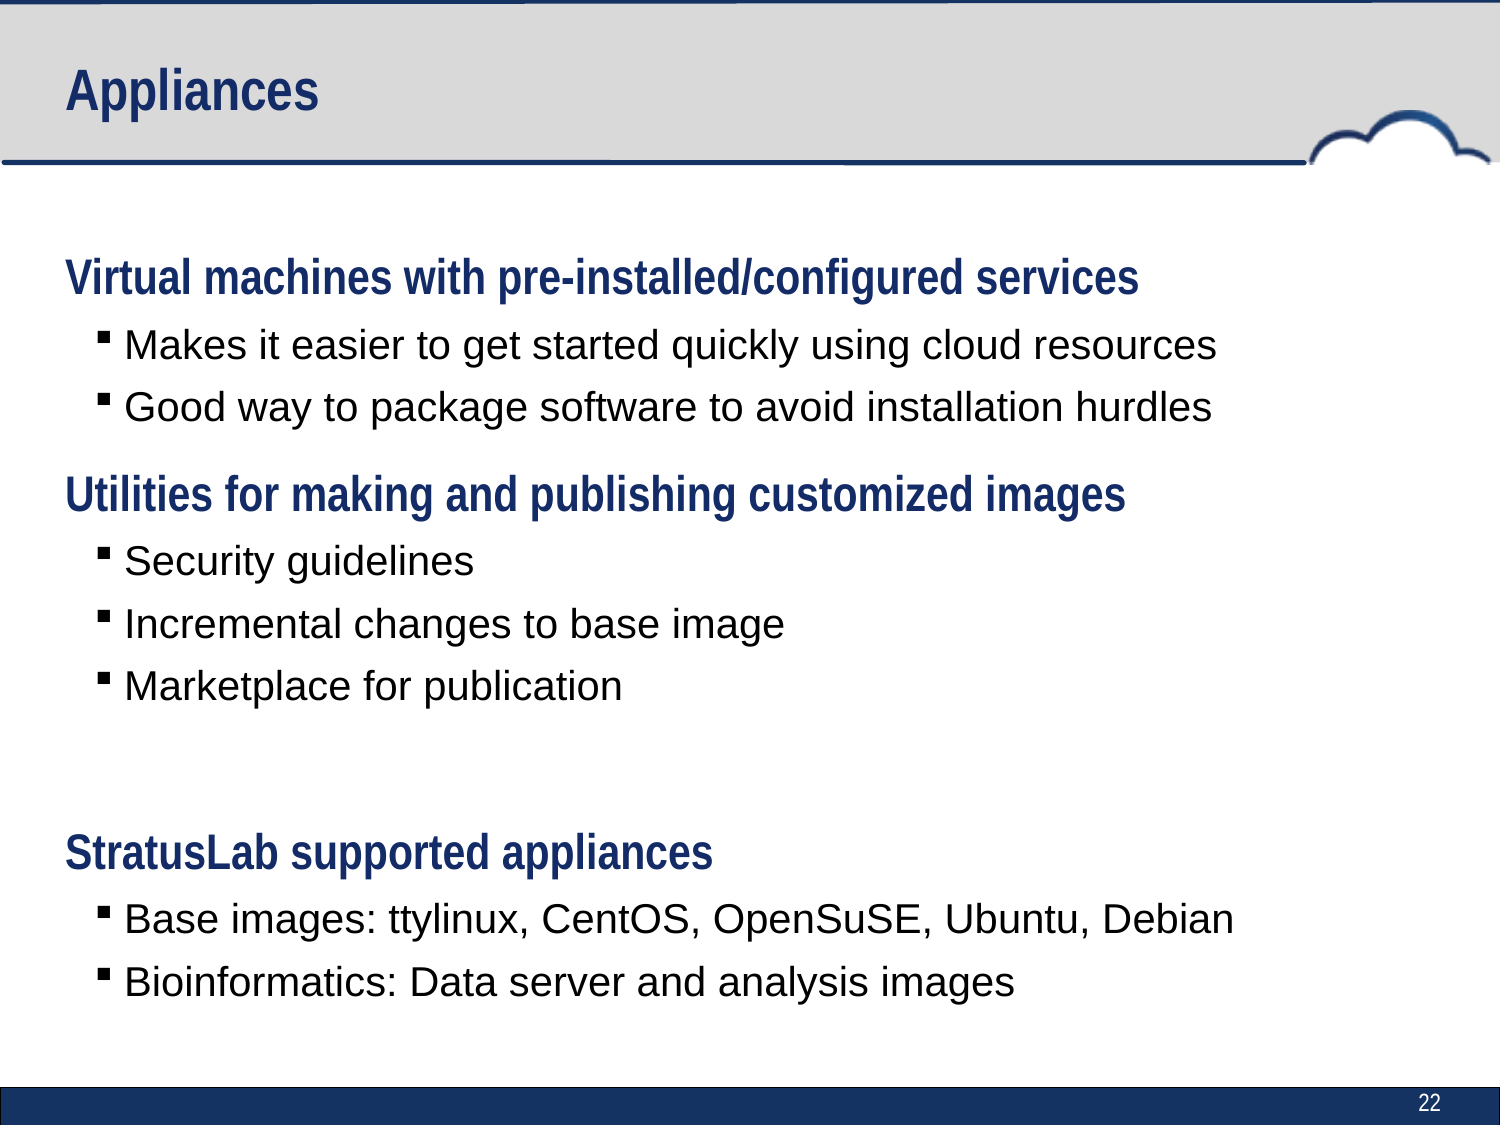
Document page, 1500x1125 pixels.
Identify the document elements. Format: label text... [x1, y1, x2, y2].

title Appliances [49, 12, 1301, 163]
list Virtual machines with pre-installed/configured services Makes it easier to get started quickly using cloud resources Good way to package software to avoid installation hurdles Utilities for making and publishing customized images Security guidelines Incremental changes to base image Marketplace for publication StratusLab supported appliances Base images: ttylinux, CentOS, OpenSuSE, Ubuntu, Debian Bioinformatics: Data server and analysis images [49, 237, 1451, 1076]
picture [1281, 110, 1500, 165]
